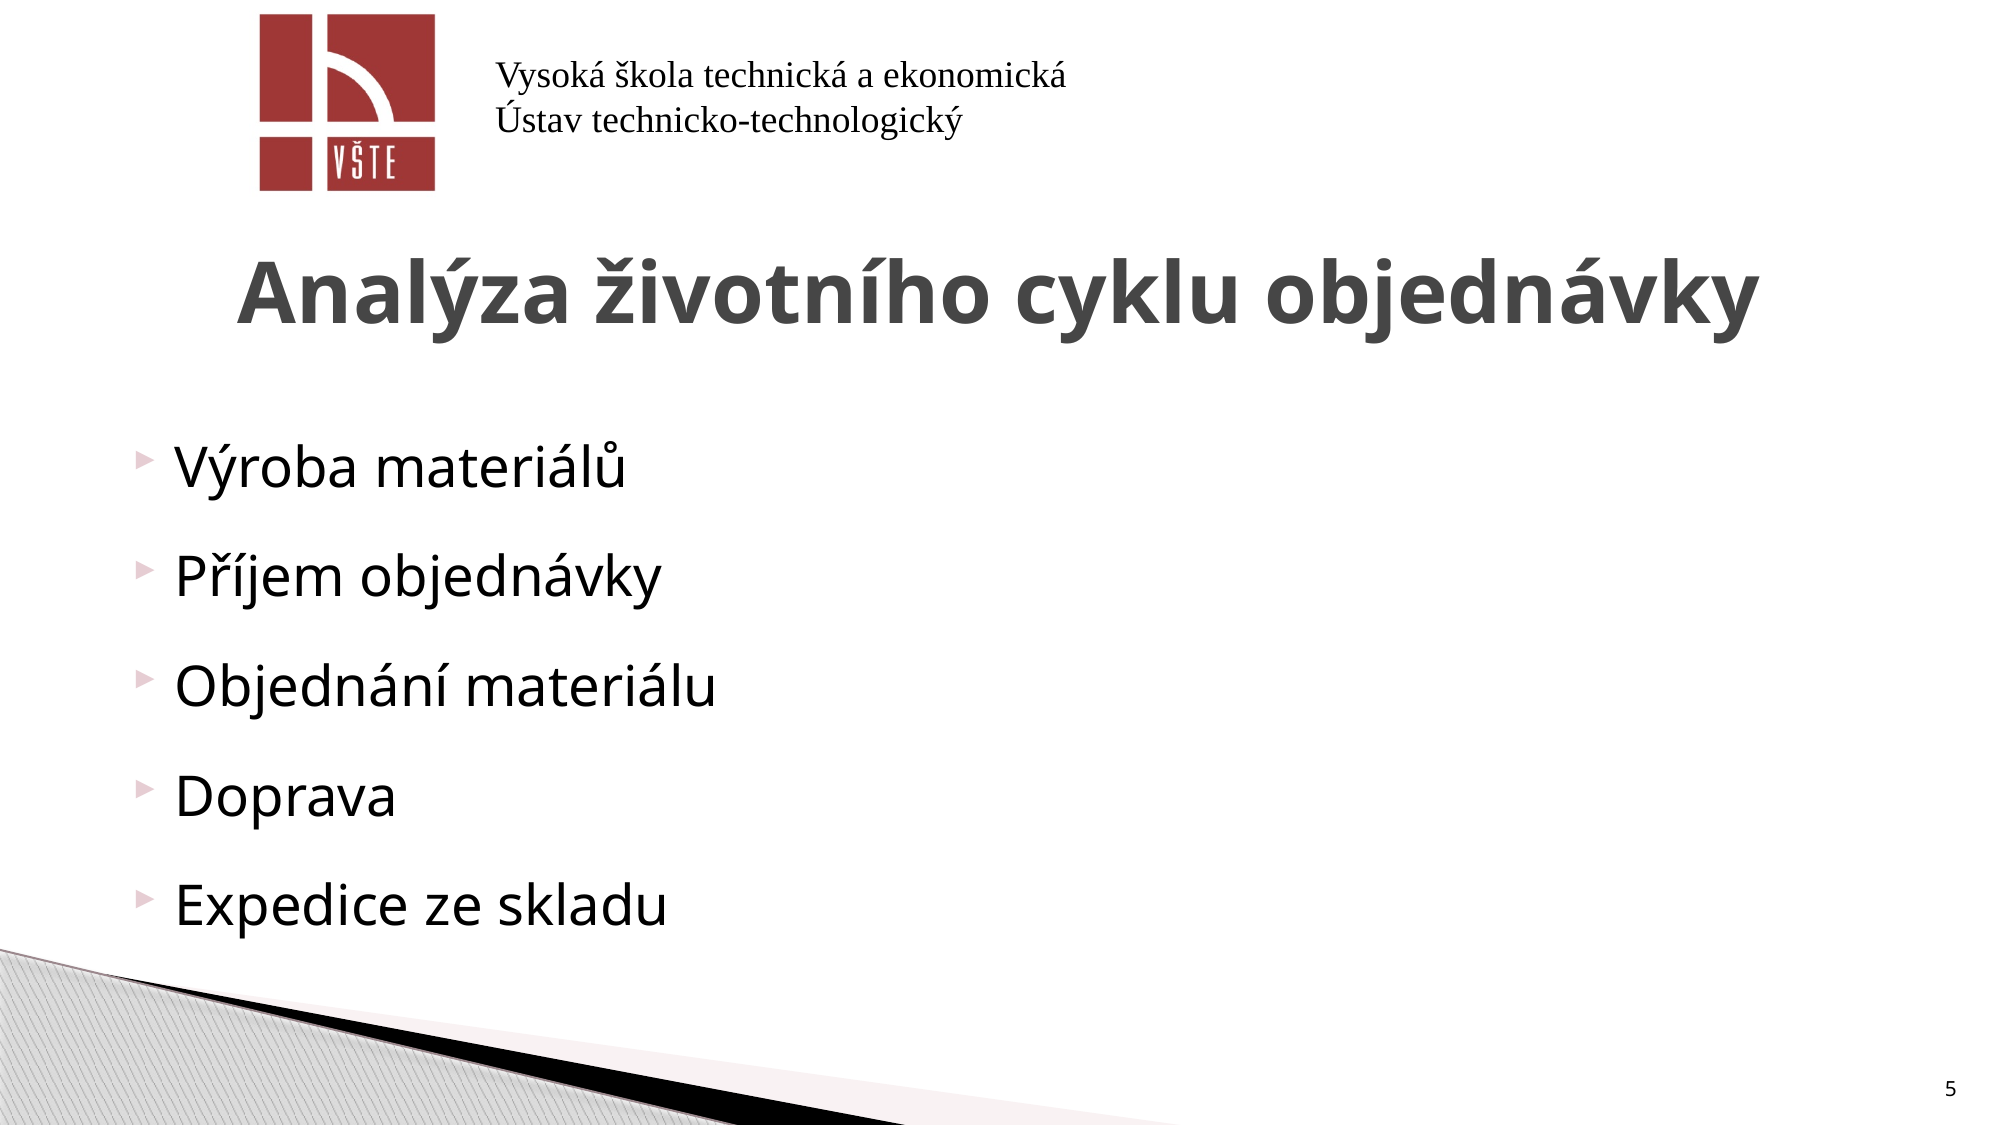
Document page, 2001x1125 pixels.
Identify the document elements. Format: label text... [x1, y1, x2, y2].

title Analýza životního cyklu objednávky [99, 195, 1900, 384]
text_box Vysoká škola technická a ekonomická Ústav technicko-technologický [480, 42, 1201, 193]
picture [249, 0, 457, 209]
list Výroba materiálů Příjem objednávky Objednání materiálu Doprava Expedice ze skladu [99, 389, 1900, 948]
slide_number 5 [1891, 1051, 1972, 1112]
